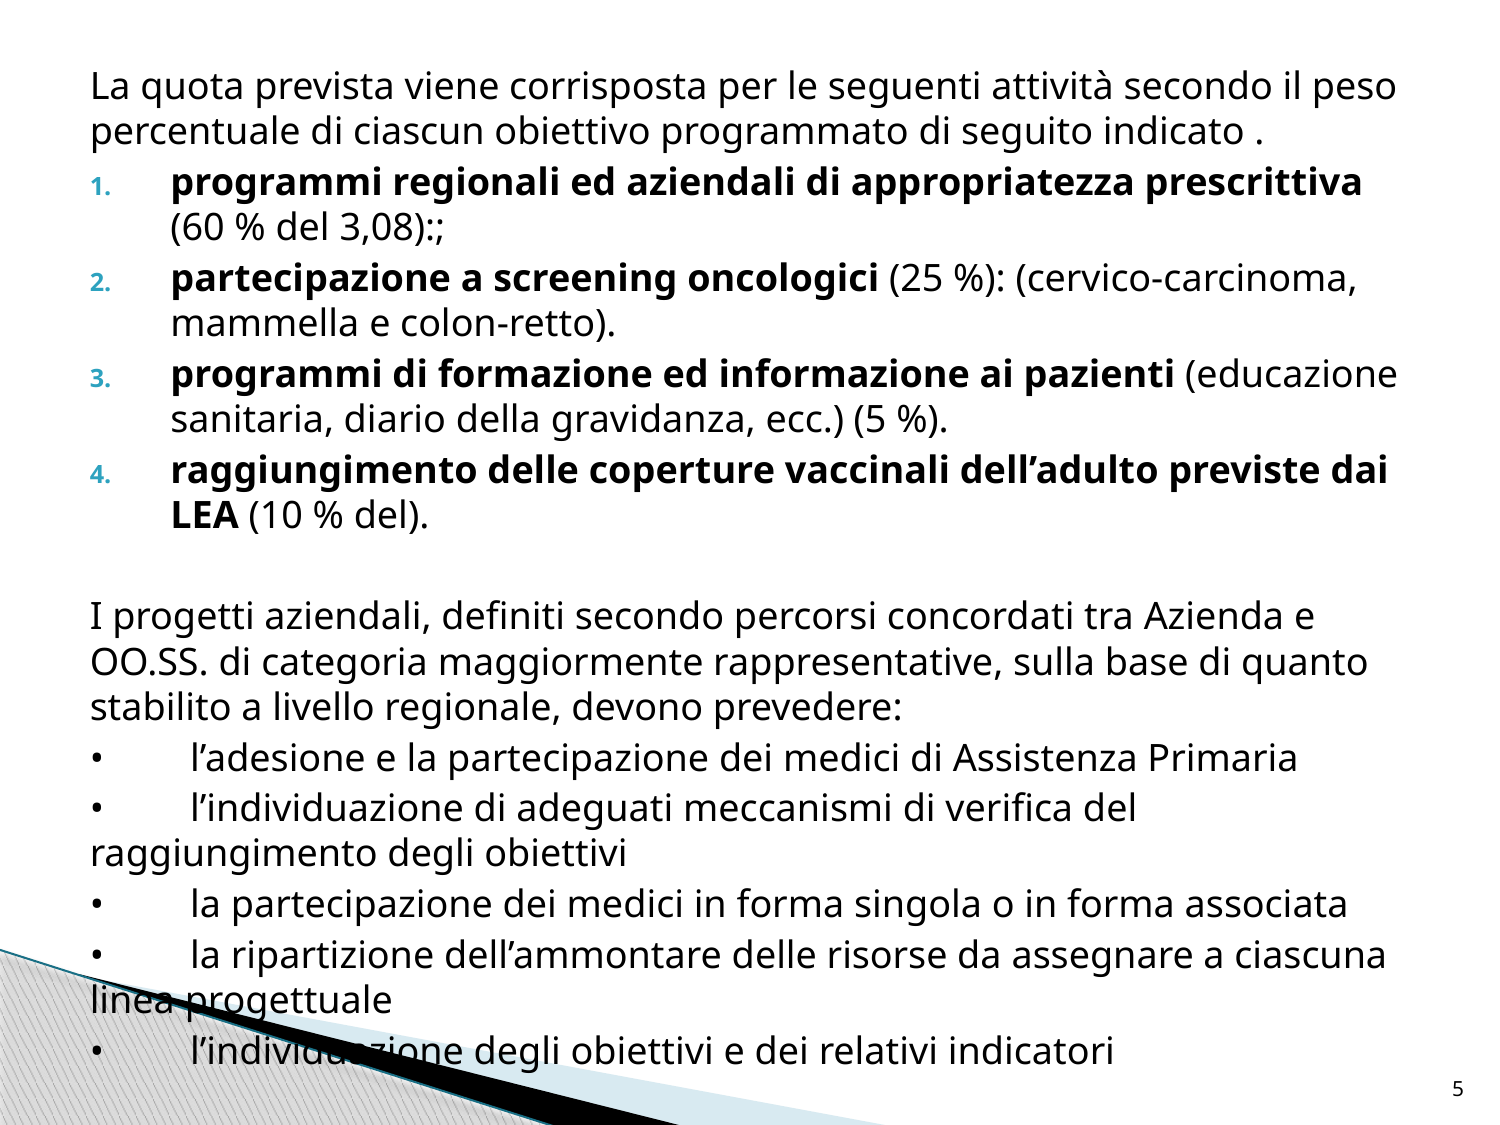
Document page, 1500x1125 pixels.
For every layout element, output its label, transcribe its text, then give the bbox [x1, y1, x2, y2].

list La quota prevista viene corrisposta per le seguenti attività secondo il peso percentuale di ciascun obiettivo programmato di seguito indicato . programmi regionali ed aziendali di appropriatezza prescrittiva (60 % del 3,08):; partecipazione a screening oncologici (25 %): (cervico-carcinoma, mammella e colon-retto). programmi di formazione ed informazione ai pazienti (educazione sanitaria, diario della gravidanza, ecc.) (5 %). raggiungimento delle coperture vaccinali dell’adulto previste dai LEA (10 % del). I progetti aziendali, definiti secondo percorsi concordati tra Azienda e OO.SS. di categoria maggiormente rappresentative, sulla base di quanto stabilito a livello regionale, devono prevedere: • l’adesione e la partecipazione dei medici di Assistenza Primaria • l’individuazione di adeguati meccanismi di verifica del raggiungimento degli obiettivi • la partecipazione dei medici in forma singola o in forma associata • la ripartizione dell’ammontare delle risorse da assegnare a ciascuna linea progettuale • l’individuazione degli obiettivi e dei relativi indicatori [75, 54, 1425, 1094]
slide_number 5 [1418, 1051, 1479, 1112]
